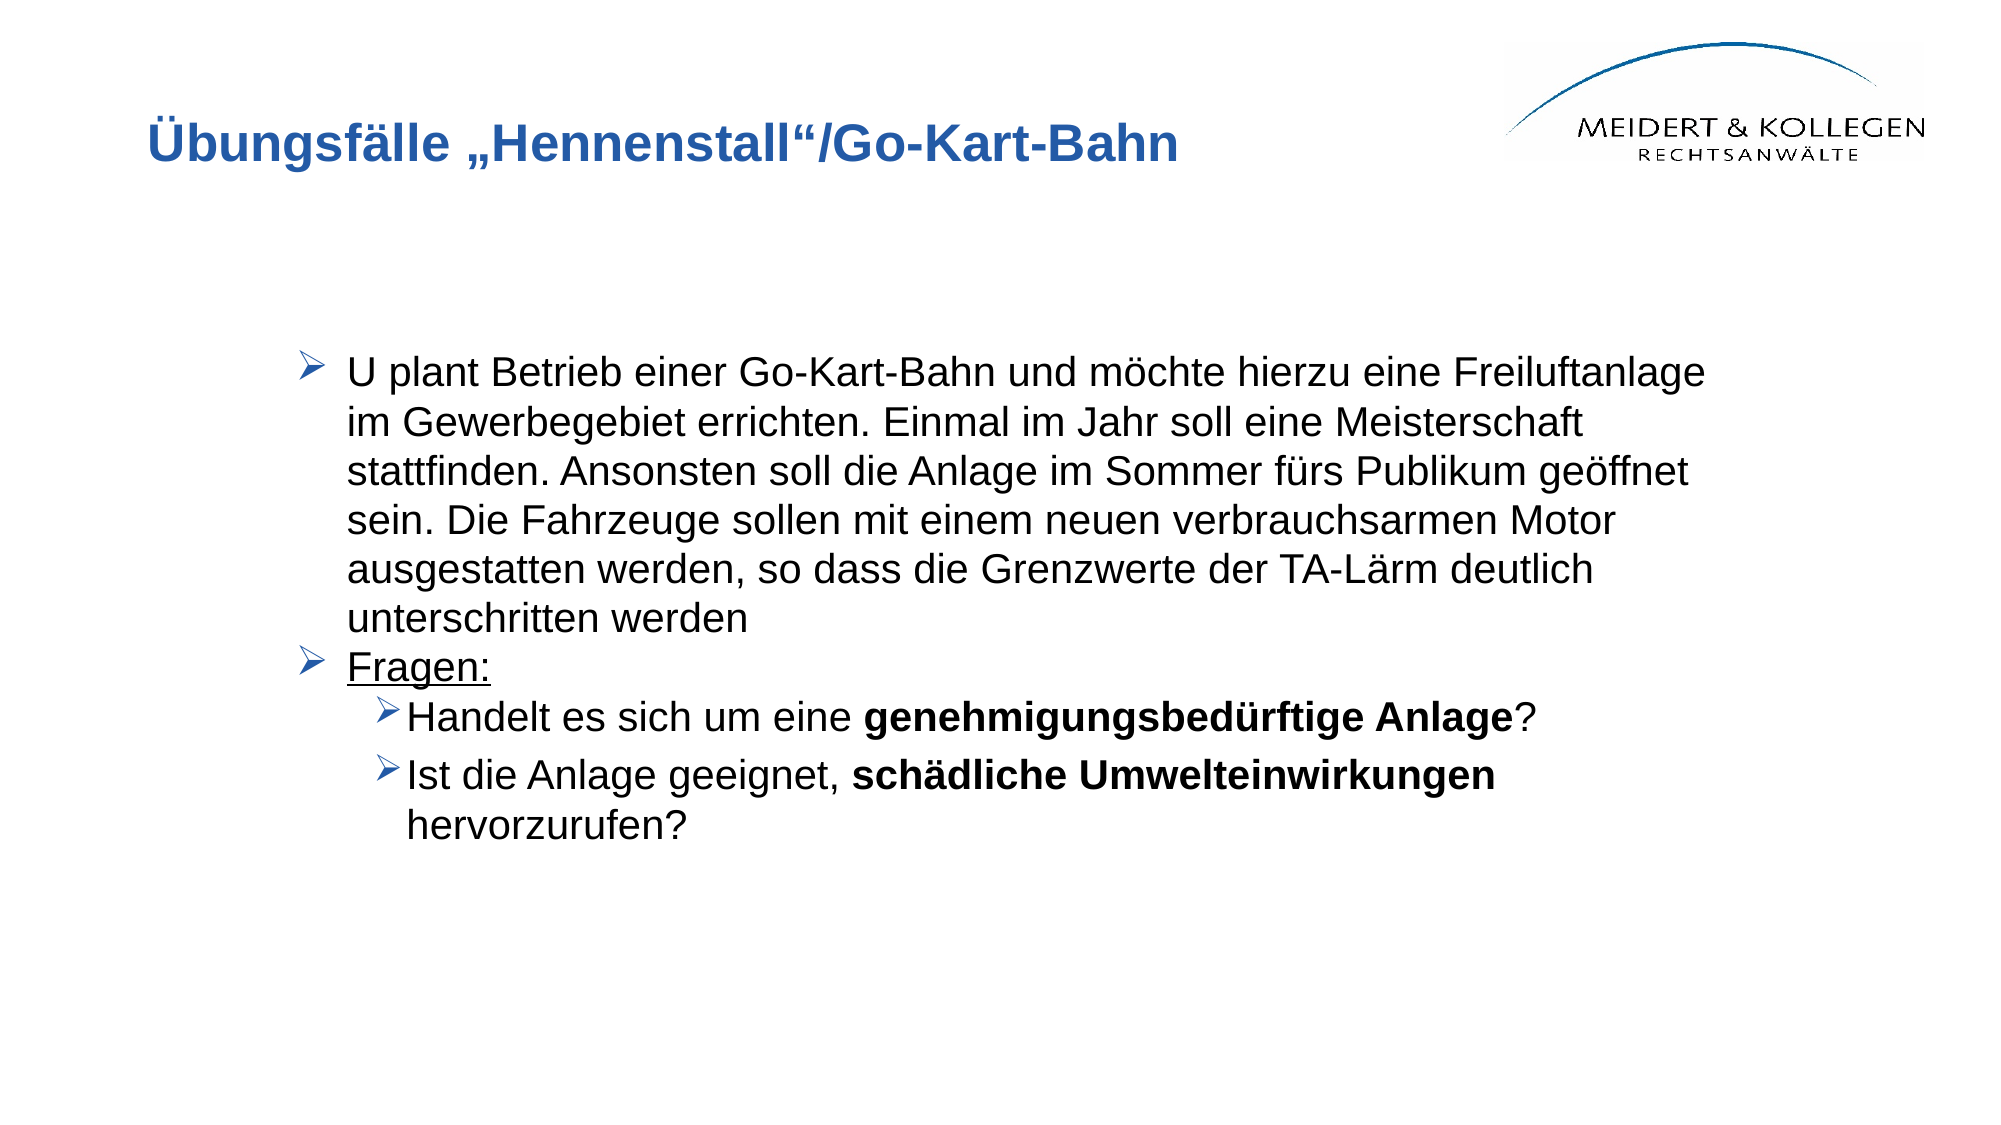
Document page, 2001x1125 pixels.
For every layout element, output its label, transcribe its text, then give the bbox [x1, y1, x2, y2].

list U plant Betrieb einer Go-Kart-Bahn und möchte hierzu eine Freiluftanlage im Gewerbegebiet errichten. Einmal im Jahr soll eine Meisterschaft stattfinden. Ansonsten soll die Anlage im Sommer fürs Publikum geöffnet sein. Die Fahrzeuge sollen mit einem neuen verbrauchsarmen Motor ausgestatten werden, so dass die Grenzwerte der TA-Lärm deutlich unterschritten werden Fragen: Handelt es sich um eine genehmigungsbedürftige Anlage? Ist die Anlage geeignet, schädliche Umwelteinwirkungen hervorzurufen? [295, 247, 1712, 844]
picture [1504, 42, 1924, 161]
title Übungsfälle „Hennenstall“/Go-Kart-Bahn [147, 111, 1467, 224]
